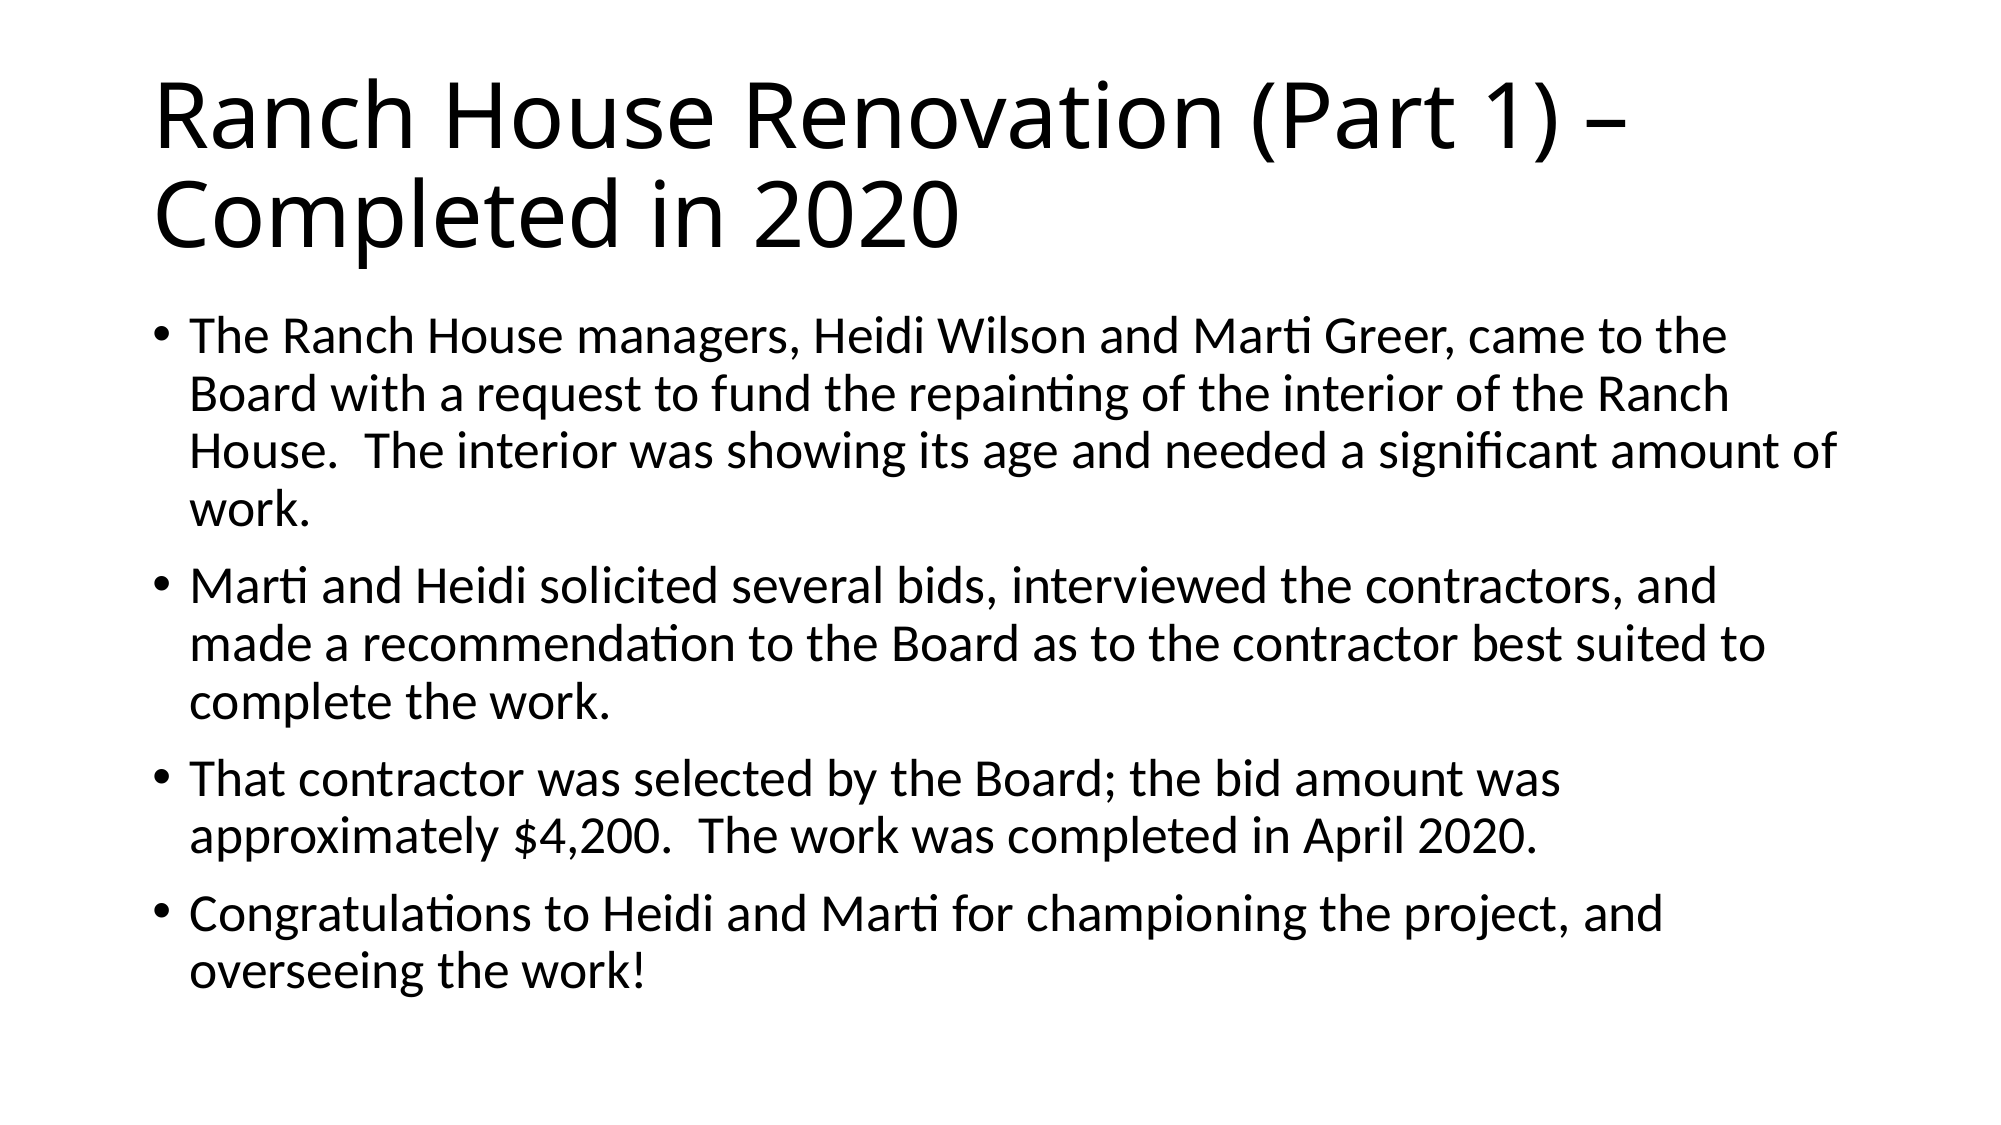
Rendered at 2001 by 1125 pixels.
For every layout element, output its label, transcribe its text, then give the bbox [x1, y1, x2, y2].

list The Ranch House managers, Heidi Wilson and Marti Greer, came to the Board with a request to fund the repainting of the interior of the Ranch House. The interior was showing its age and needed a significant amount of work. Marti and Heidi solicited several bids, interviewed the contractors, and made a recommendation to the Board as to the contractor best suited to complete the work. That contractor was selected by the Board; the bid amount was approximately $4,200. The work was completed in April 2020. Congratulations to Heidi and Marti for championing the project, and overseeing the work! [137, 299, 1863, 1014]
title Ranch House Renovation (Part 1) – Completed in 2020 [137, 59, 1863, 278]
